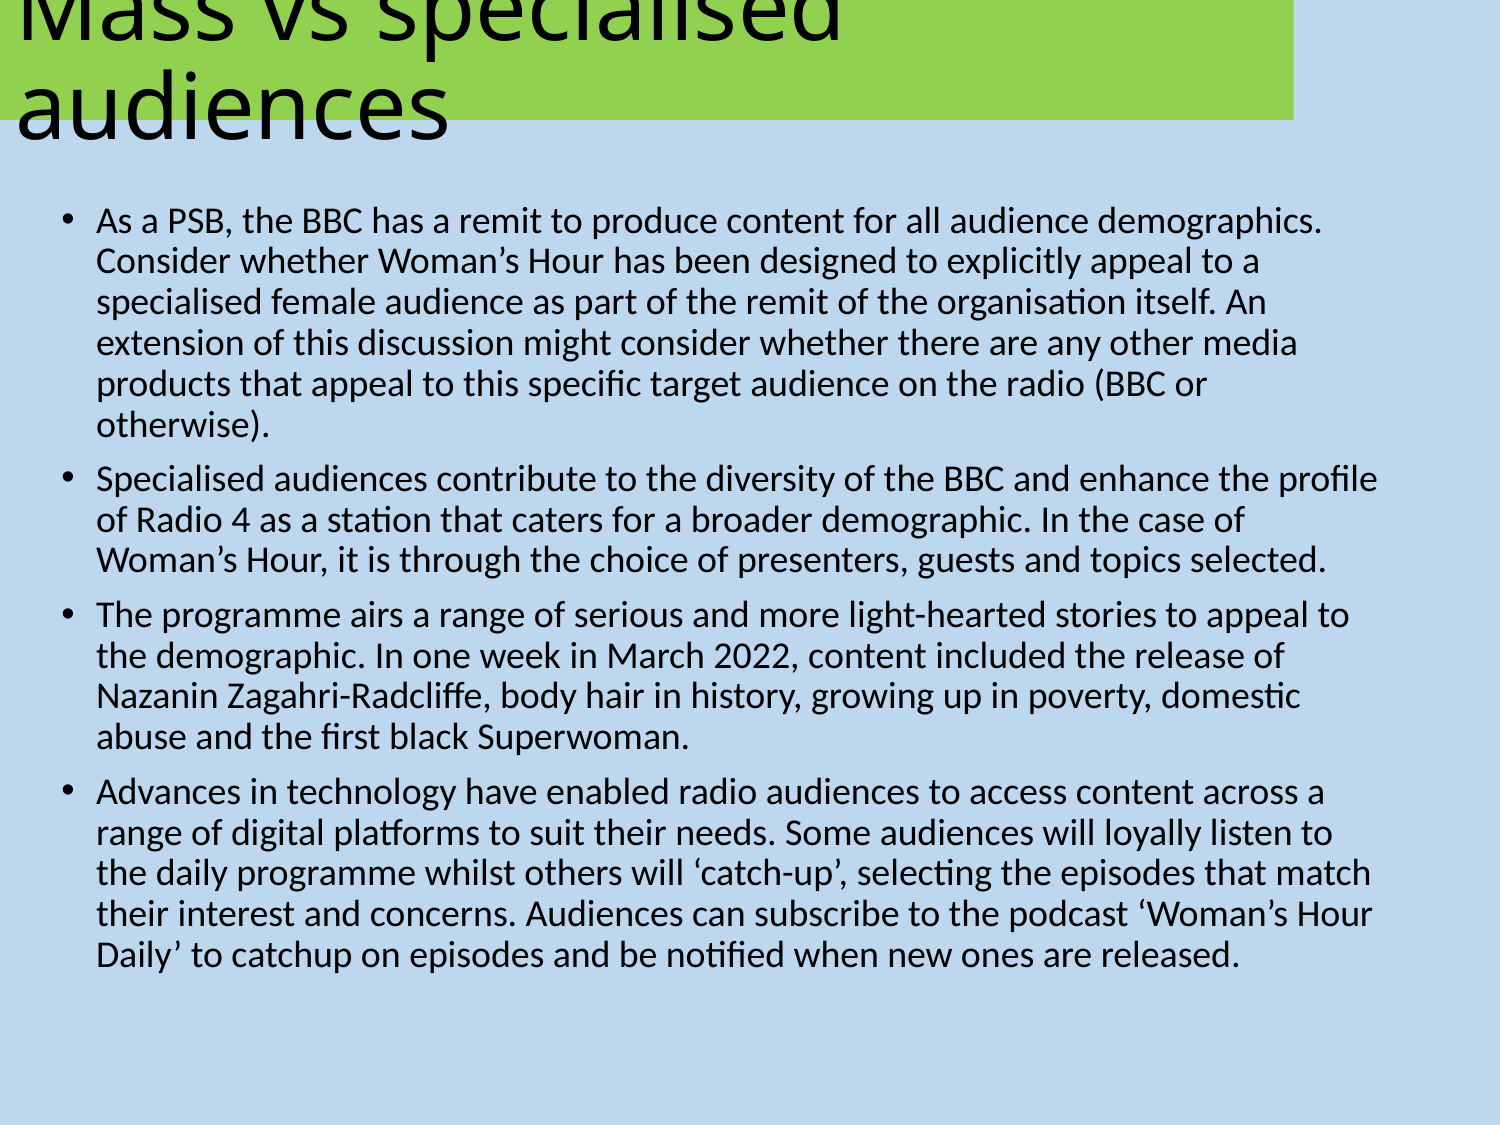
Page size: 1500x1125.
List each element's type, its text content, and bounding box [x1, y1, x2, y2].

list As a PSB, the BBC has a remit to produce content for all audience demographics. Consider whether Woman’s Hour has been designed to explicitly appeal to a specialised female audience as part of the remit of the organisation itself. An extension of this discussion might consider whether there are any other media products that appeal to this specific target audience on the radio (BBC or otherwise). Specialised audiences contribute to the diversity of the BBC and enhance the profile of Radio 4 as a station that caters for a broader demographic. In the case of Woman’s Hour, it is through the choice of presenters, guests and topics selected. The programme airs a range of serious and more light-hearted stories to appeal to the demographic. In one week in March 2022, content included the release of Nazanin Zagahri-Radcliffe, body hair in history, growing up in poverty, domestic abuse and the first black Superwoman. Advances in technology have enabled radio audiences to access content across a range of digital platforms to suit their needs. Some audiences will loyally listen to the daily programme whilst others will ‘catch-up’, selecting the episodes that match their interest and concerns. Audiences can subscribe to the podcast ‘Woman’s Hour Daily’ to catchup on episodes and be notified when new ones are released. [46, 192, 1397, 989]
title Mass vs specialised audiences [0, 0, 1294, 120]
